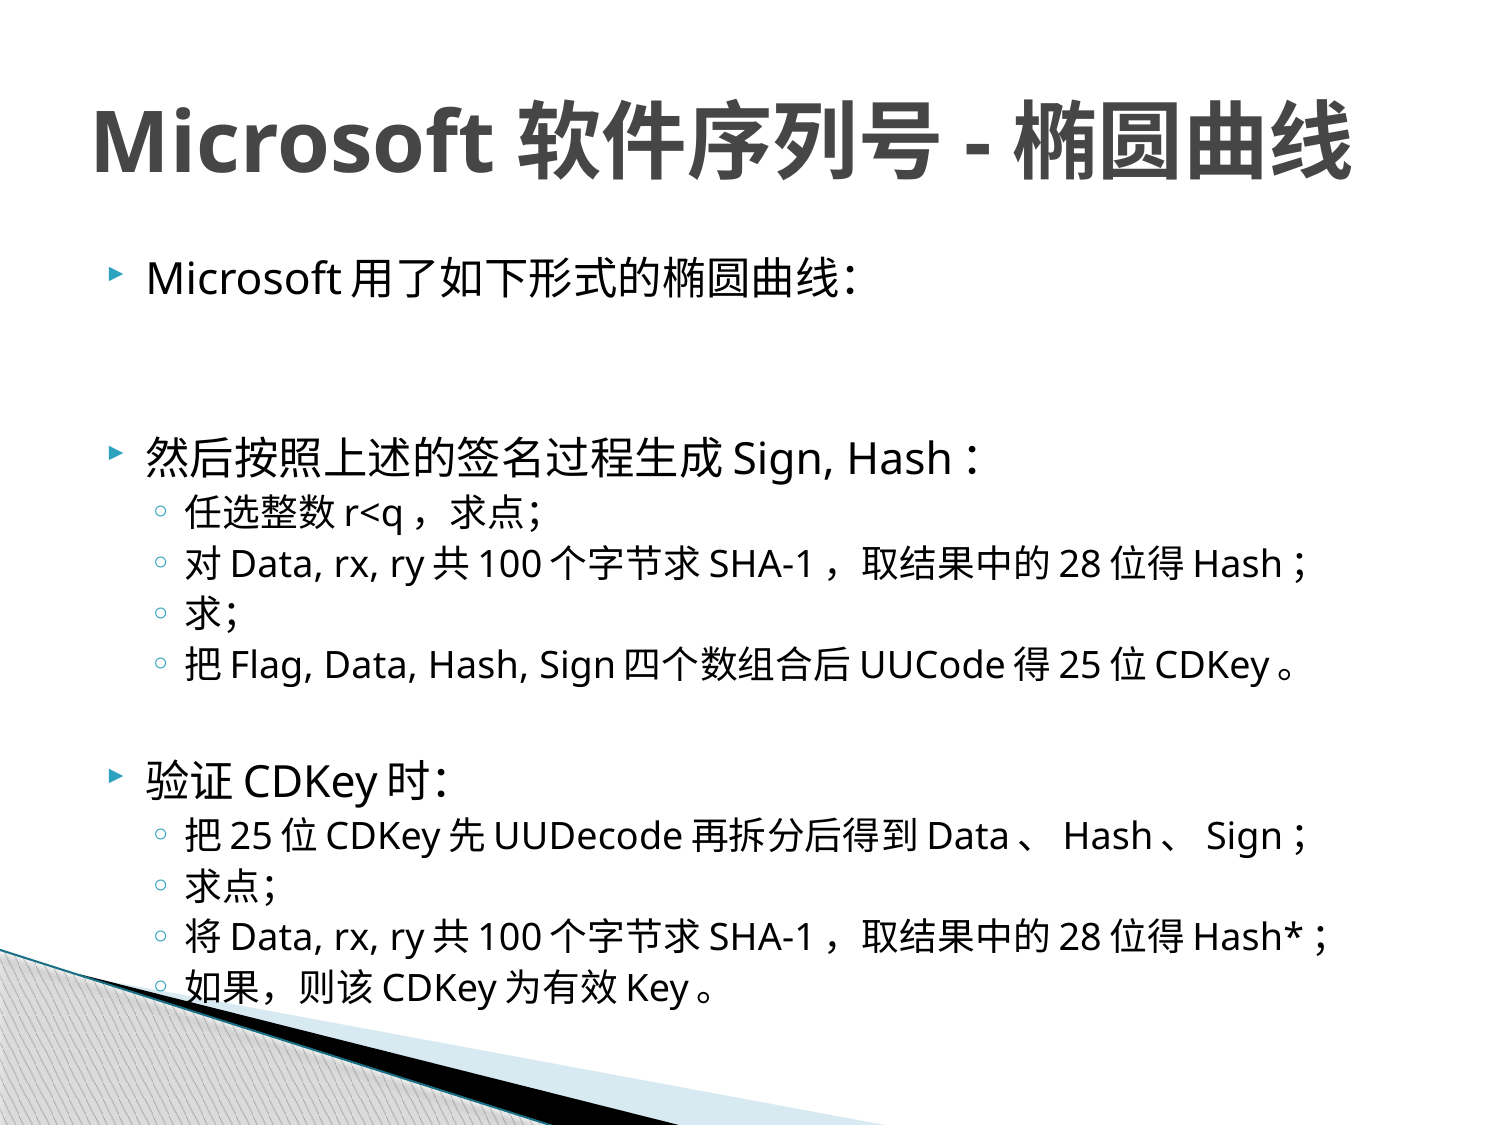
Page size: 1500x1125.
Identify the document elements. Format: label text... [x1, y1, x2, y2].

title Microsoft软件序列号-椭圆曲线 [75, 45, 1425, 233]
